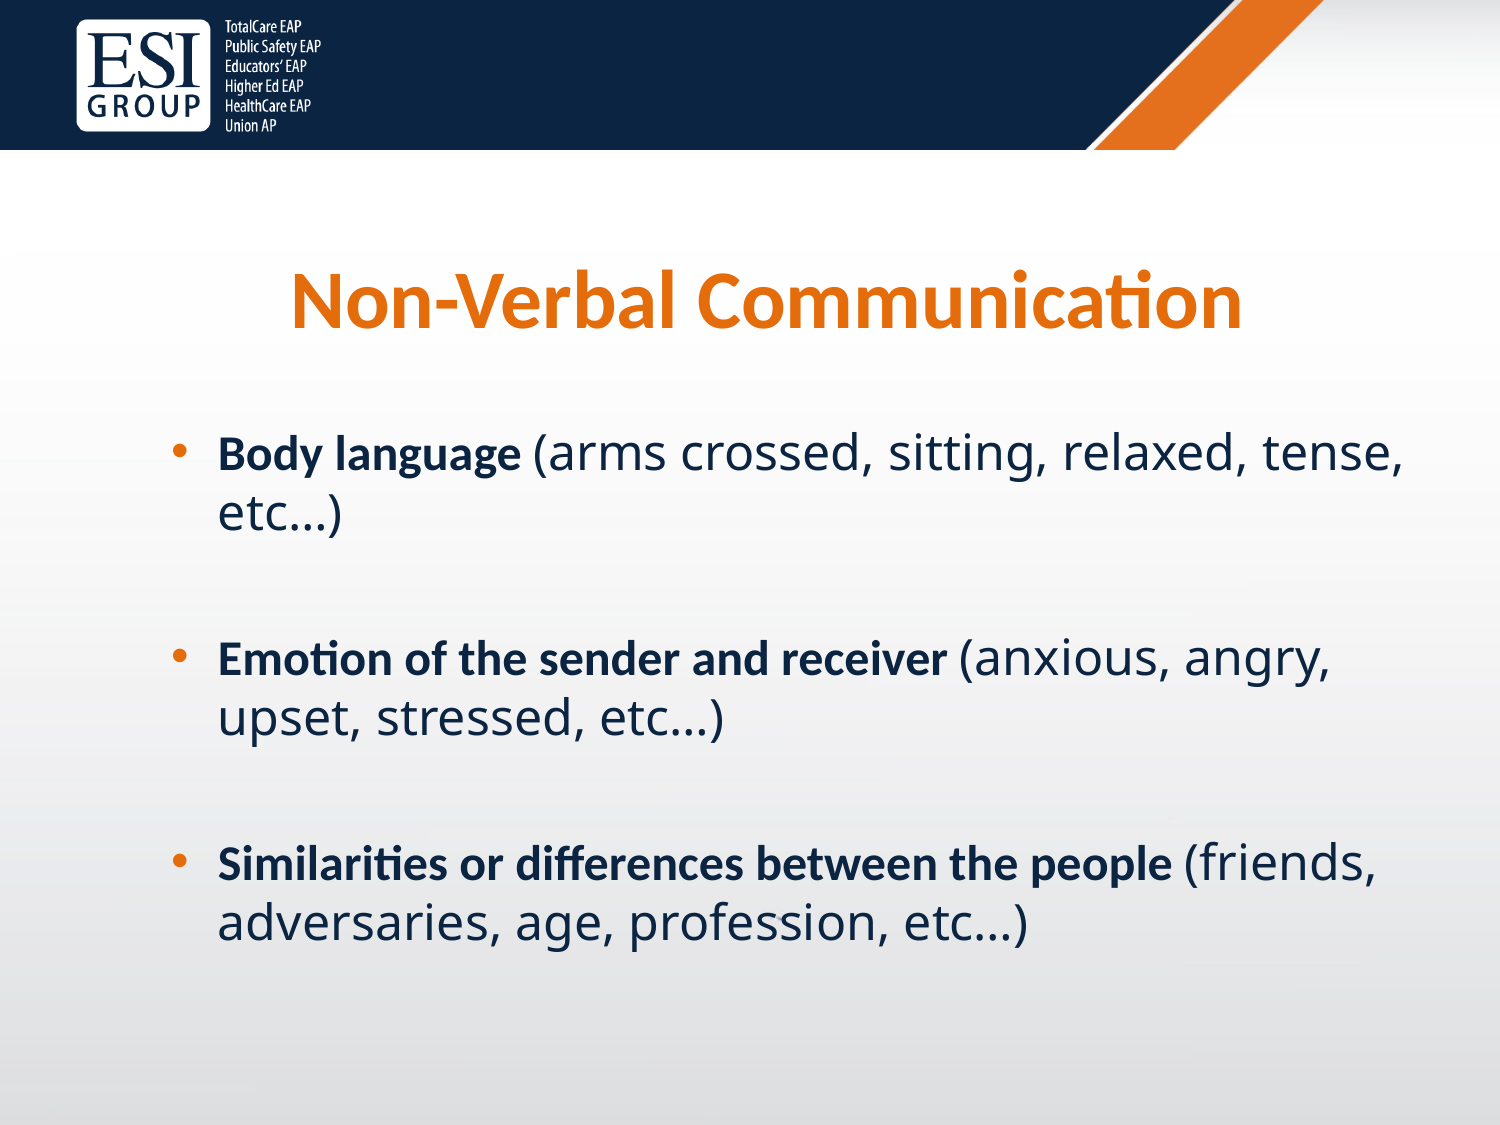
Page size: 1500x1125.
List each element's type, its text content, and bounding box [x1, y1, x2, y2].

text_box Non-Verbal Communication [111, 237, 1424, 353]
text_box Body language (arms crossed, sitting, relaxed, tense, etc…) Emotion of the sender and receiver (anxious, angry, upset, stressed, etc…) Similarities or differences between the people (friends, adversaries, age, profession, etc…) [128, 413, 1425, 959]
picture [0, 0, 1500, 1125]
